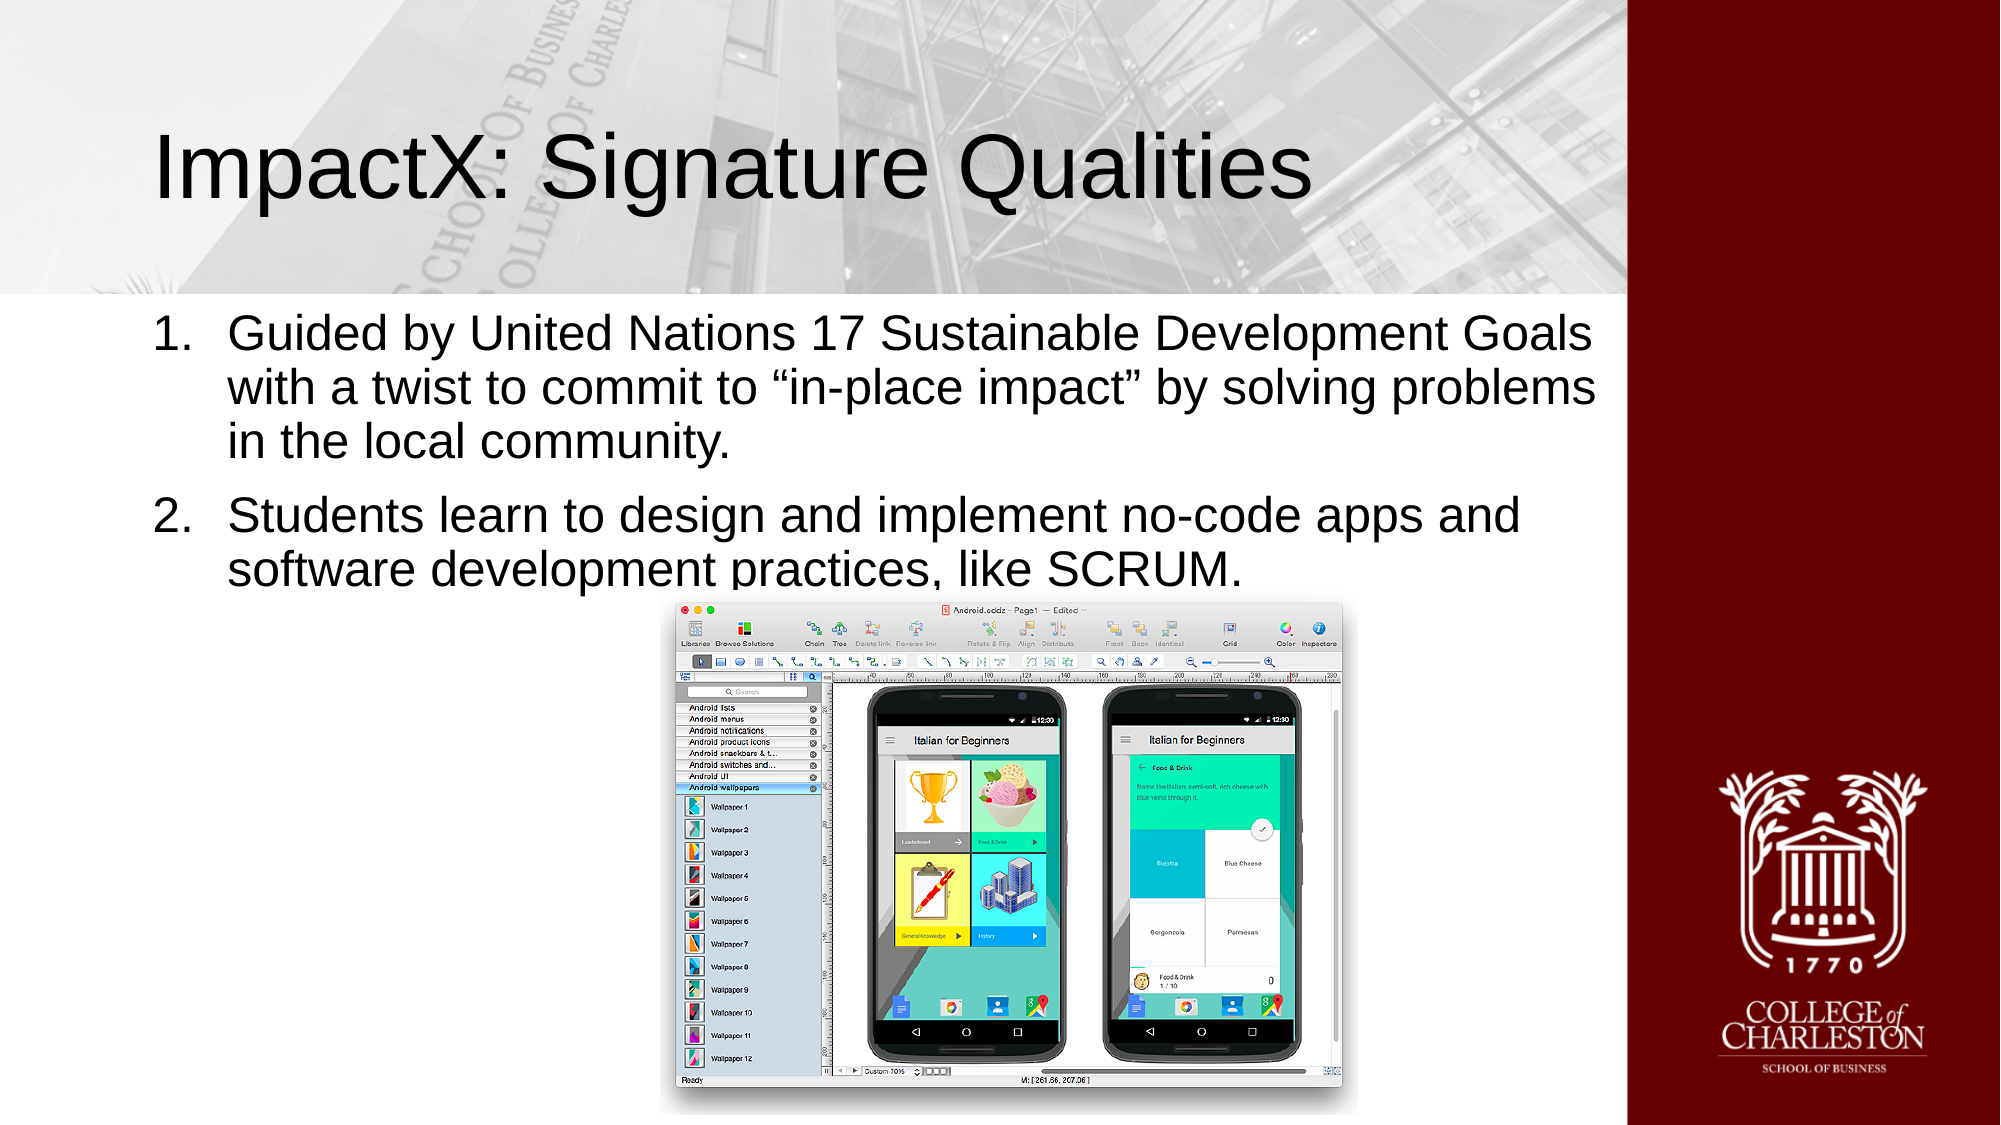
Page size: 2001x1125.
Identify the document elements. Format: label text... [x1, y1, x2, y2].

list Guided by United Nations 17 Sustainable Development Goals with a twist to commit to “in-place impact” by solving problems in the local community. Students learn to design and implement no-code apps and software development practices, like SCRUM. [137, 299, 1625, 1014]
picture [0, 0, 2000, 1125]
title ImpactX: Signature Qualities [137, 59, 1625, 278]
